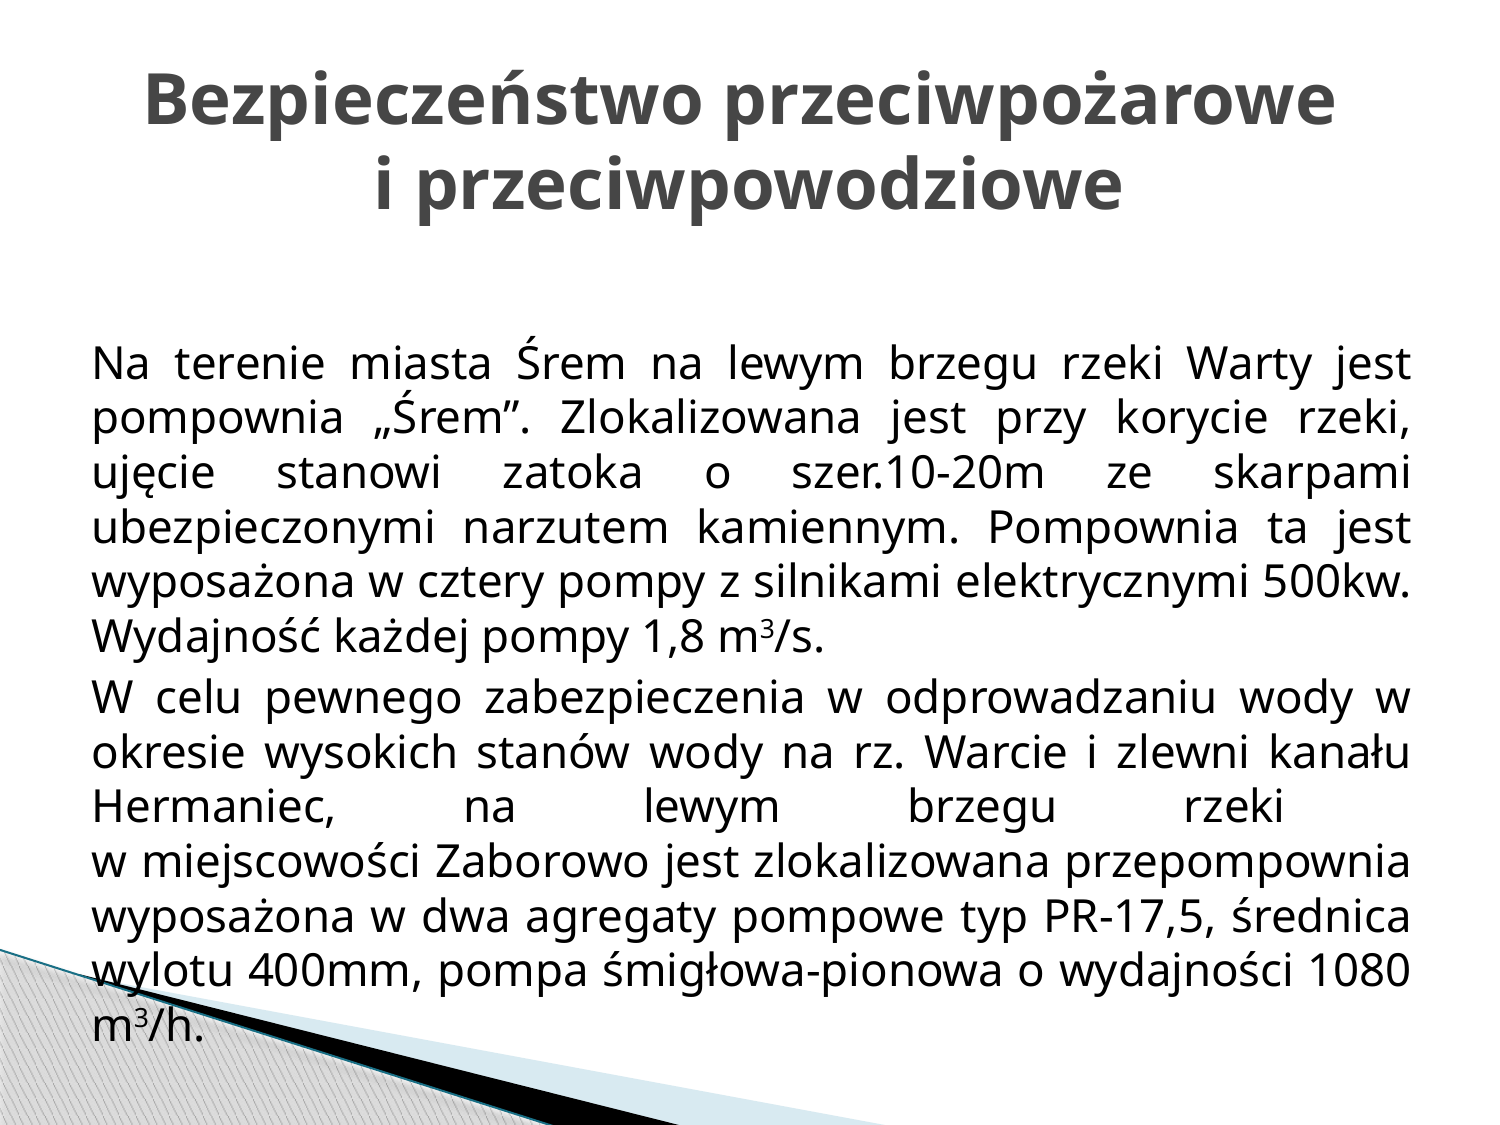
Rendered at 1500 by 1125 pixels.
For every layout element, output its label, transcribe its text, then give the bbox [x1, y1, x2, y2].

title Bezpieczeństwo przeciwpożarowe i przeciwpowodziowe [75, 45, 1425, 233]
list Na terenie miasta Śrem na lewym brzegu rzeki Warty jest pompownia „Śrem”. Zlokalizowana jest przy korycie rzeki, ujęcie stanowi zatoka o szer.10-20m ze skarpami ubezpieczonymi narzutem kamiennym. Pompownia ta jest wyposażona w cztery pompy z silnikami elektrycznymi 500kw. Wydajność każdej pompy 1,8 m3/s. W celu pewnego zabezpieczenia w odprowadzaniu wody w okresie wysokich stanów wody na rz. Warcie i zlewni kanału Hermaniec, na lewym brzegu rzeki w miejscowości Zaborowo jest zlokalizowana przepompownia wyposażona w dwa agregaty pompowe typ PR-17,5, średnica wylotu 400mm, pompa śmigłowa-pionowa o wydajności 1080 m3/h. [76, 326, 1427, 1069]
